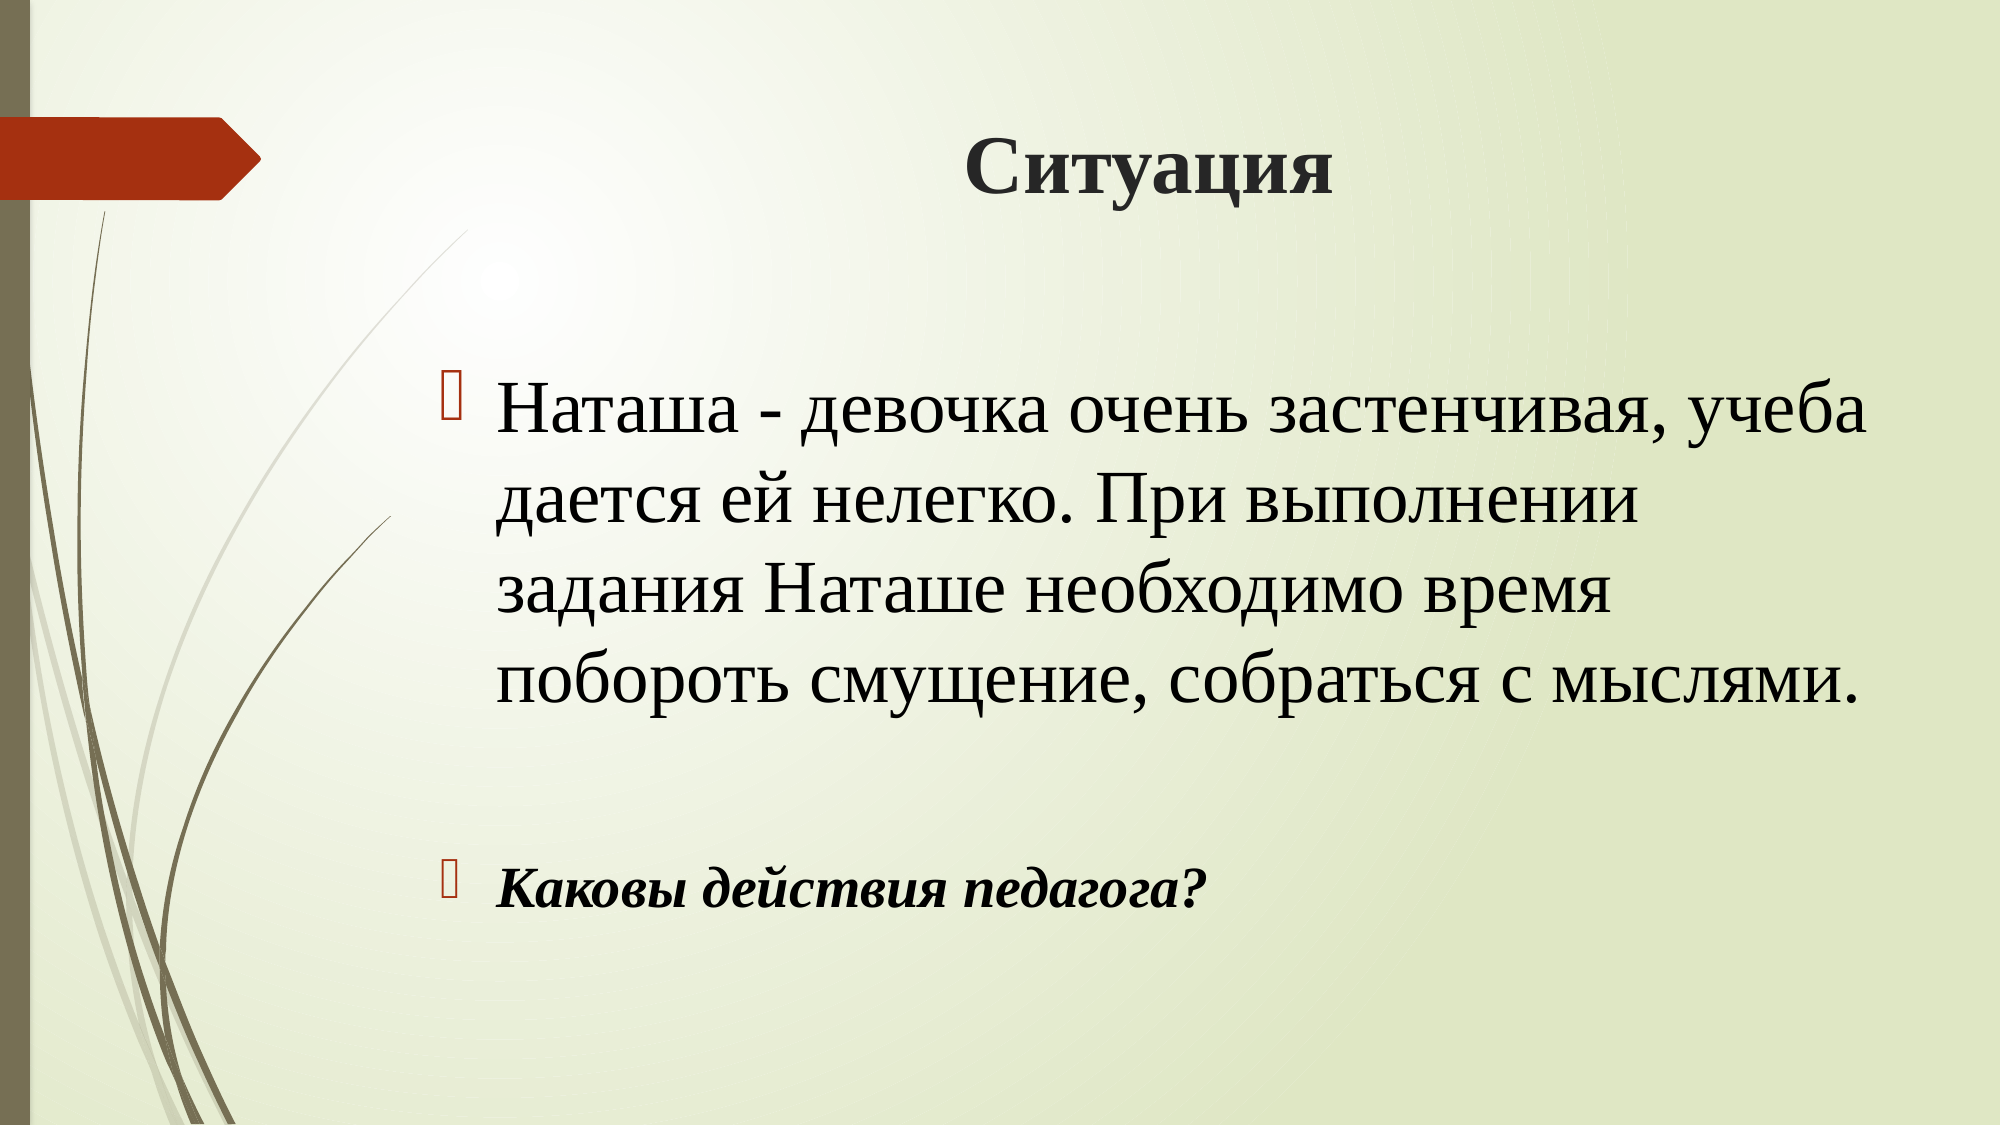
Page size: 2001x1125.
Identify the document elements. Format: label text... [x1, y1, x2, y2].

title Ситуация [425, 102, 1888, 313]
list Наташа - девочка очень застенчивая, учеба дается ей нелегко. При выполнении задания Наташе необходимо время побороть смущение, собраться с мыслями. Каковы действия педагога? [424, 350, 1888, 970]
